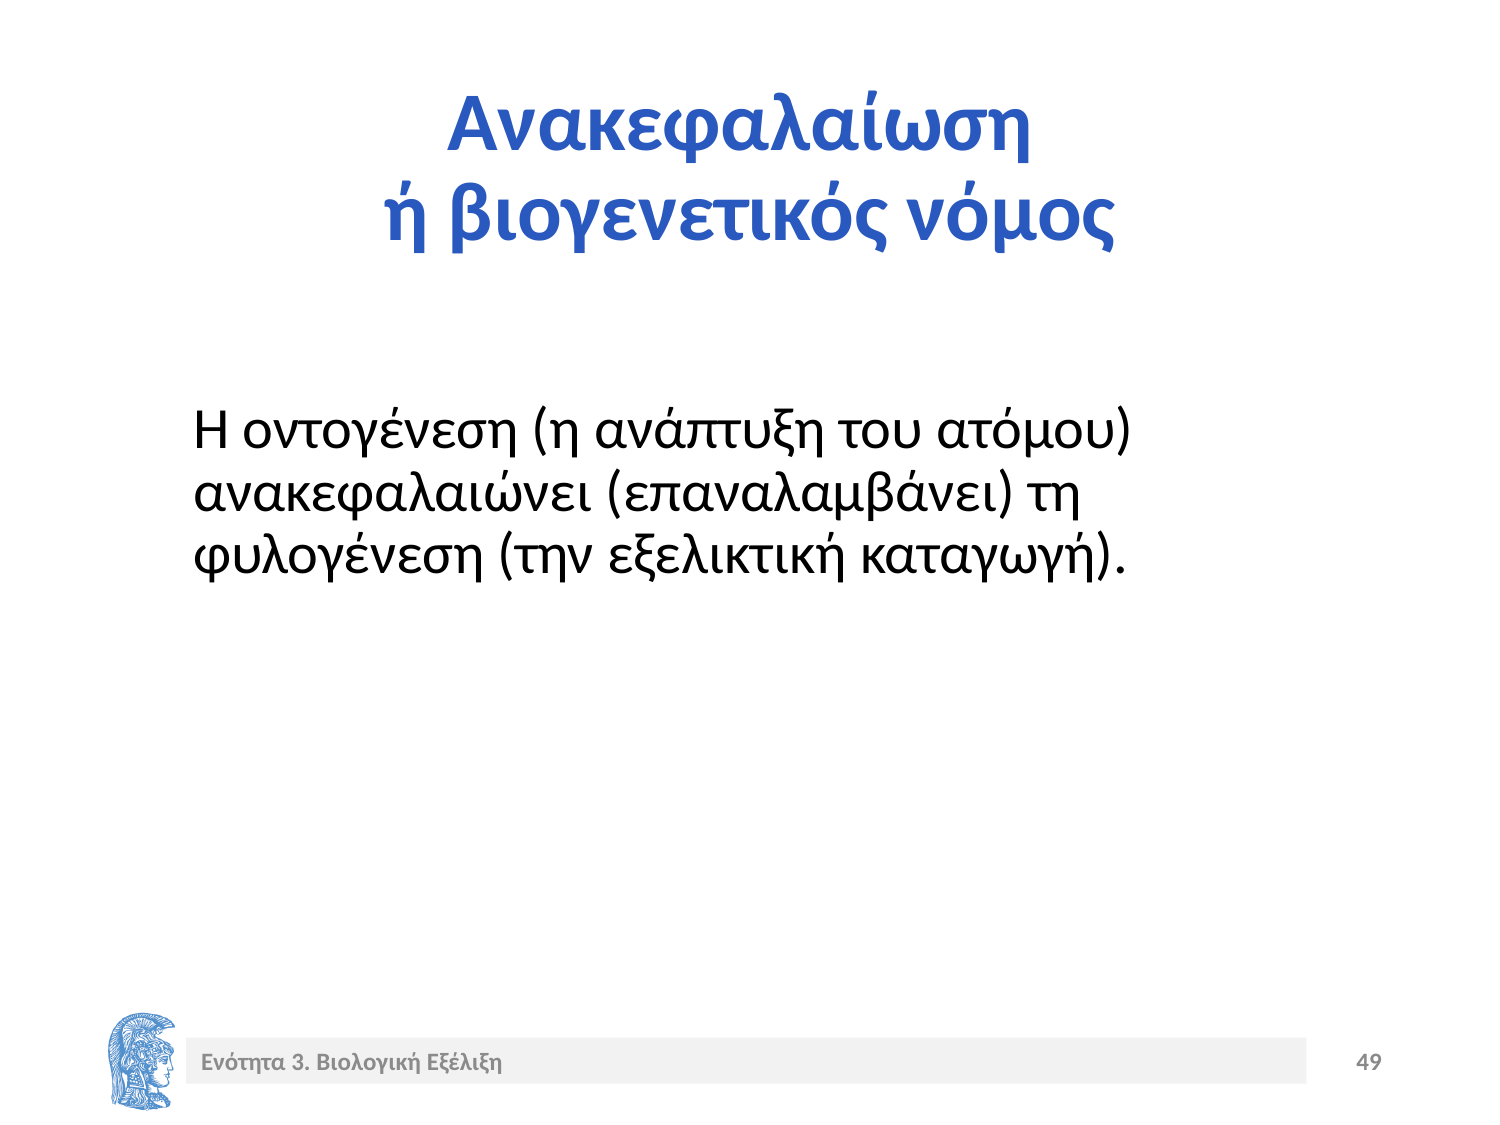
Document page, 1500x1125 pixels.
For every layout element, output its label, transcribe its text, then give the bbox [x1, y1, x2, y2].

picture [103, 1014, 186, 1114]
slide_number 49 [1306, 1037, 1397, 1084]
footer Ενότητα 3. Βιολογική Εξέλιξη [186, 1037, 1306, 1084]
list Η οντογένεση (η ανάπτυξη του ατόμου) ανακεφαλαιώνει (επαναλαμβάνει) τη φυλογένεση (την εξελικτική καταγωγή). [103, 299, 1400, 1014]
title Ανακεφαλαίωση ή βιογενετικός νόμος [103, 59, 1397, 278]
